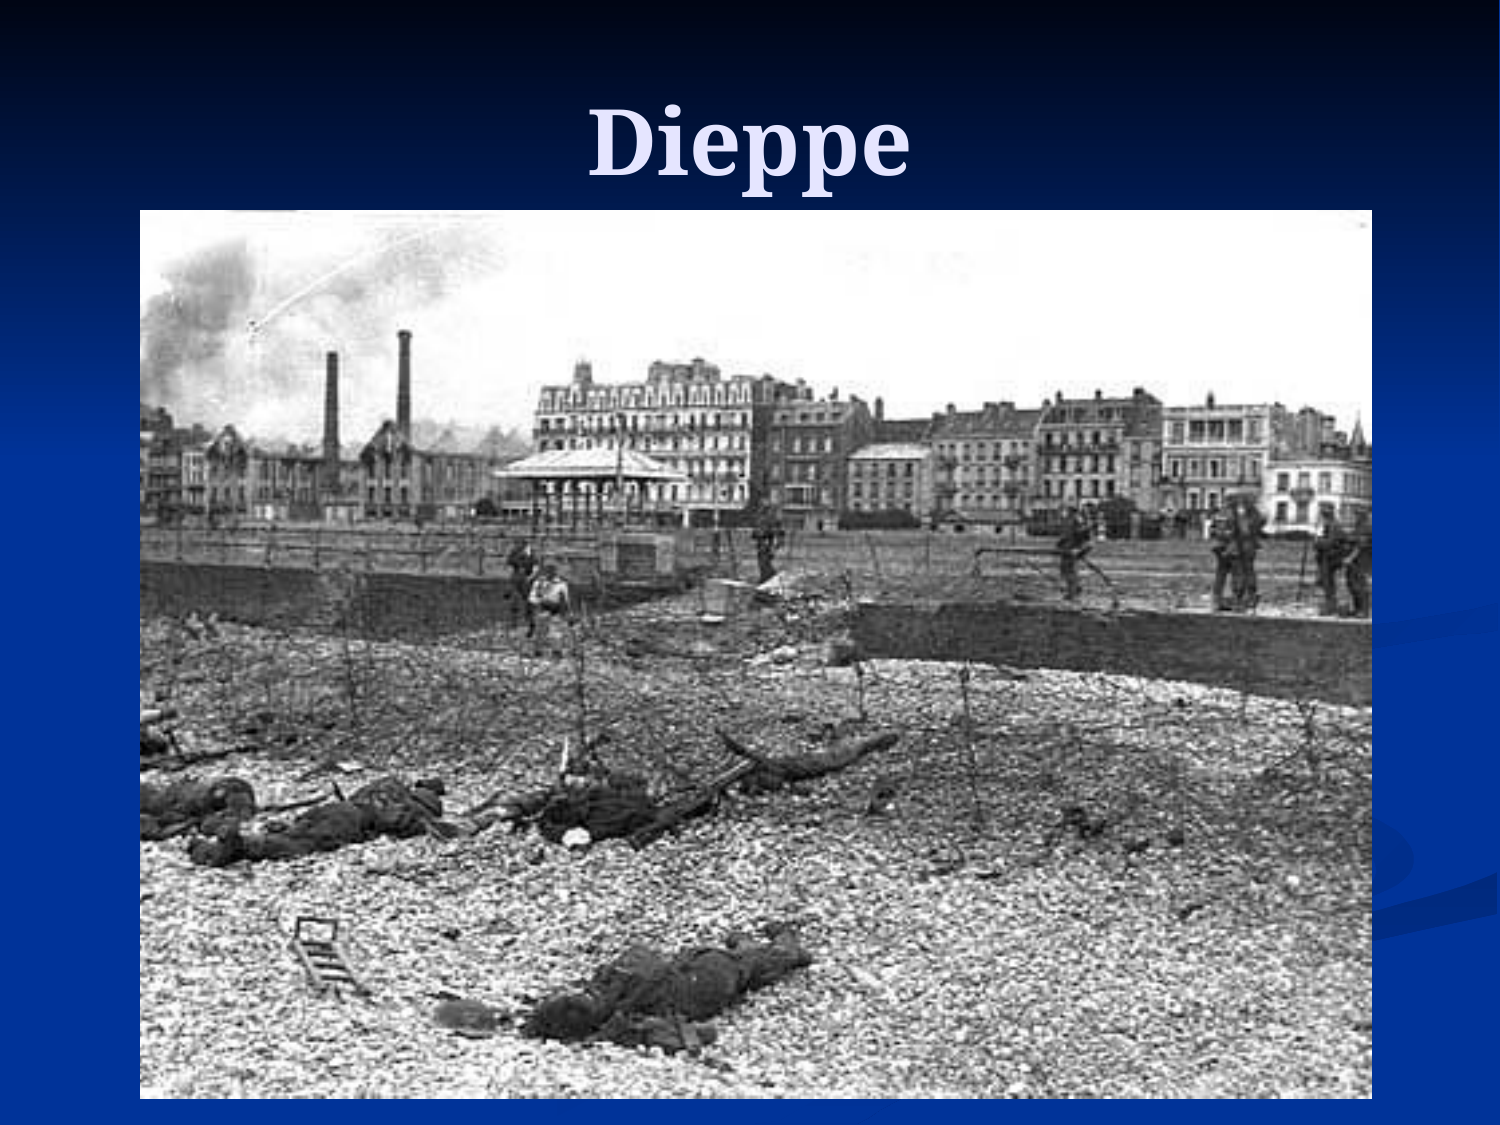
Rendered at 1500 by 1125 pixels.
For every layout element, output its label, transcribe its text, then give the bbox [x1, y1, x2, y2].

picture [140, 210, 1372, 1099]
title Dieppe [74, 44, 1426, 233]
